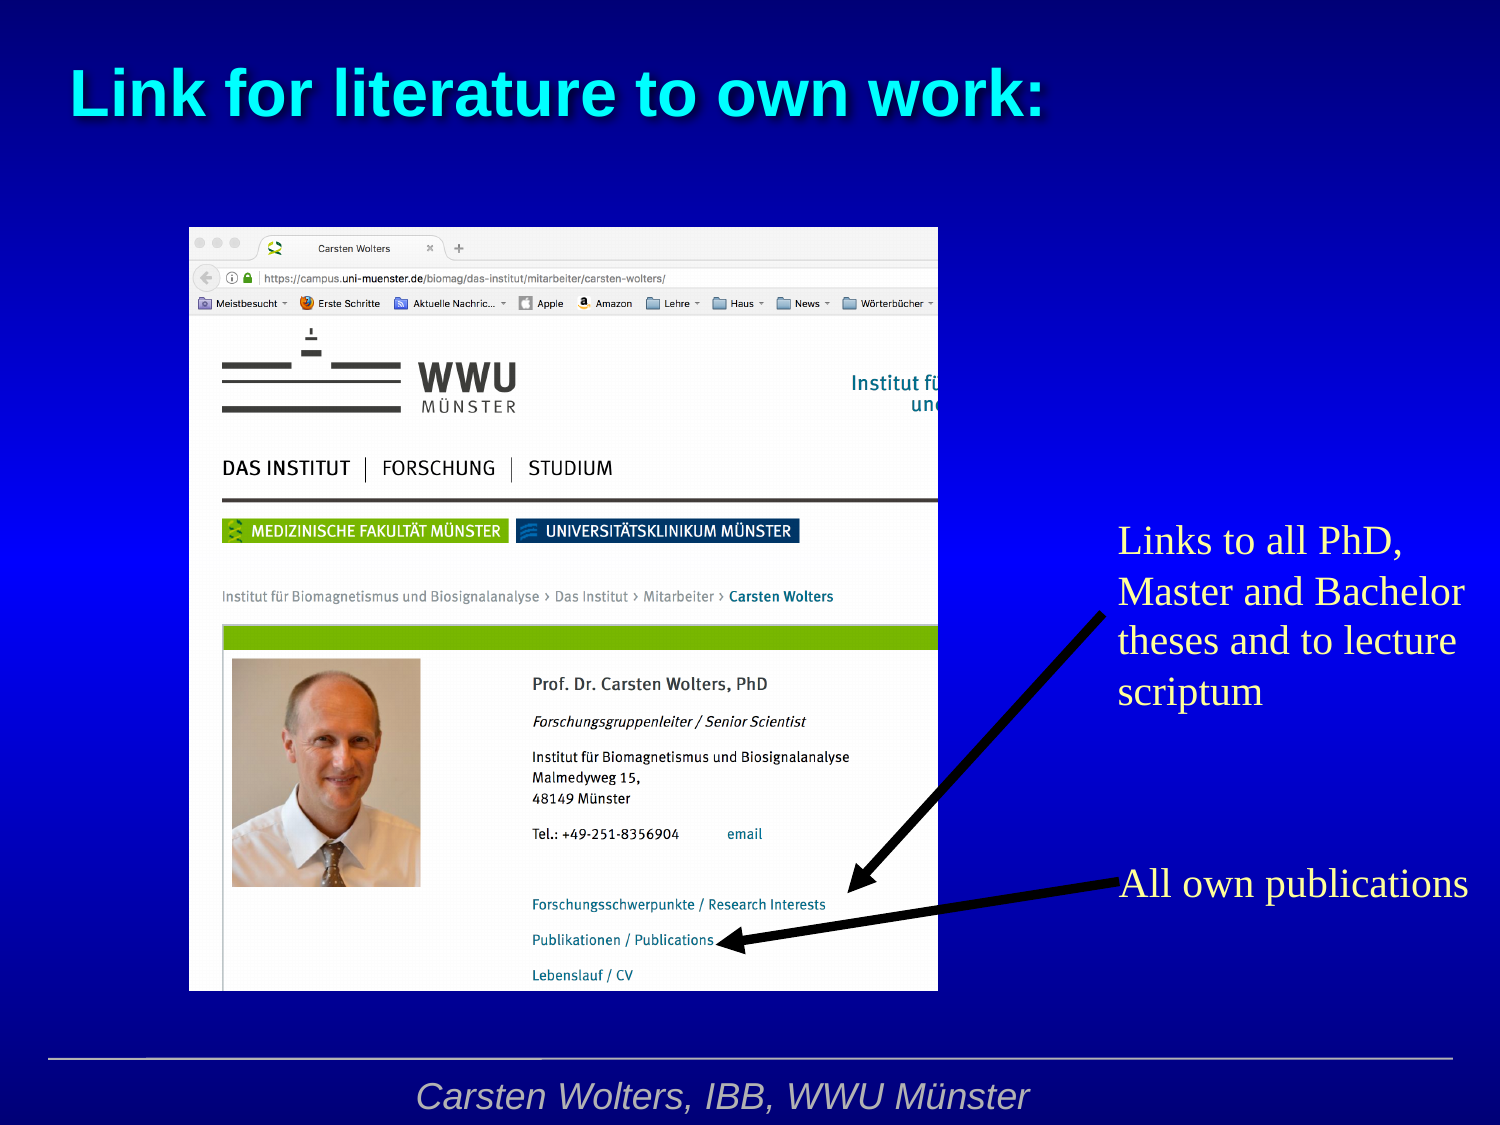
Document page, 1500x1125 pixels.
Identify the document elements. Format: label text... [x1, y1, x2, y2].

picture [189, 227, 938, 992]
text_box Links to all PhD, Master and Bachelor theses and to lecture scriptum [1102, 505, 1500, 721]
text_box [715, 881, 1120, 945]
title Link for literature to own work: [54, 53, 1500, 171]
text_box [847, 614, 1104, 879]
text_box All own publications [1109, 848, 1485, 914]
